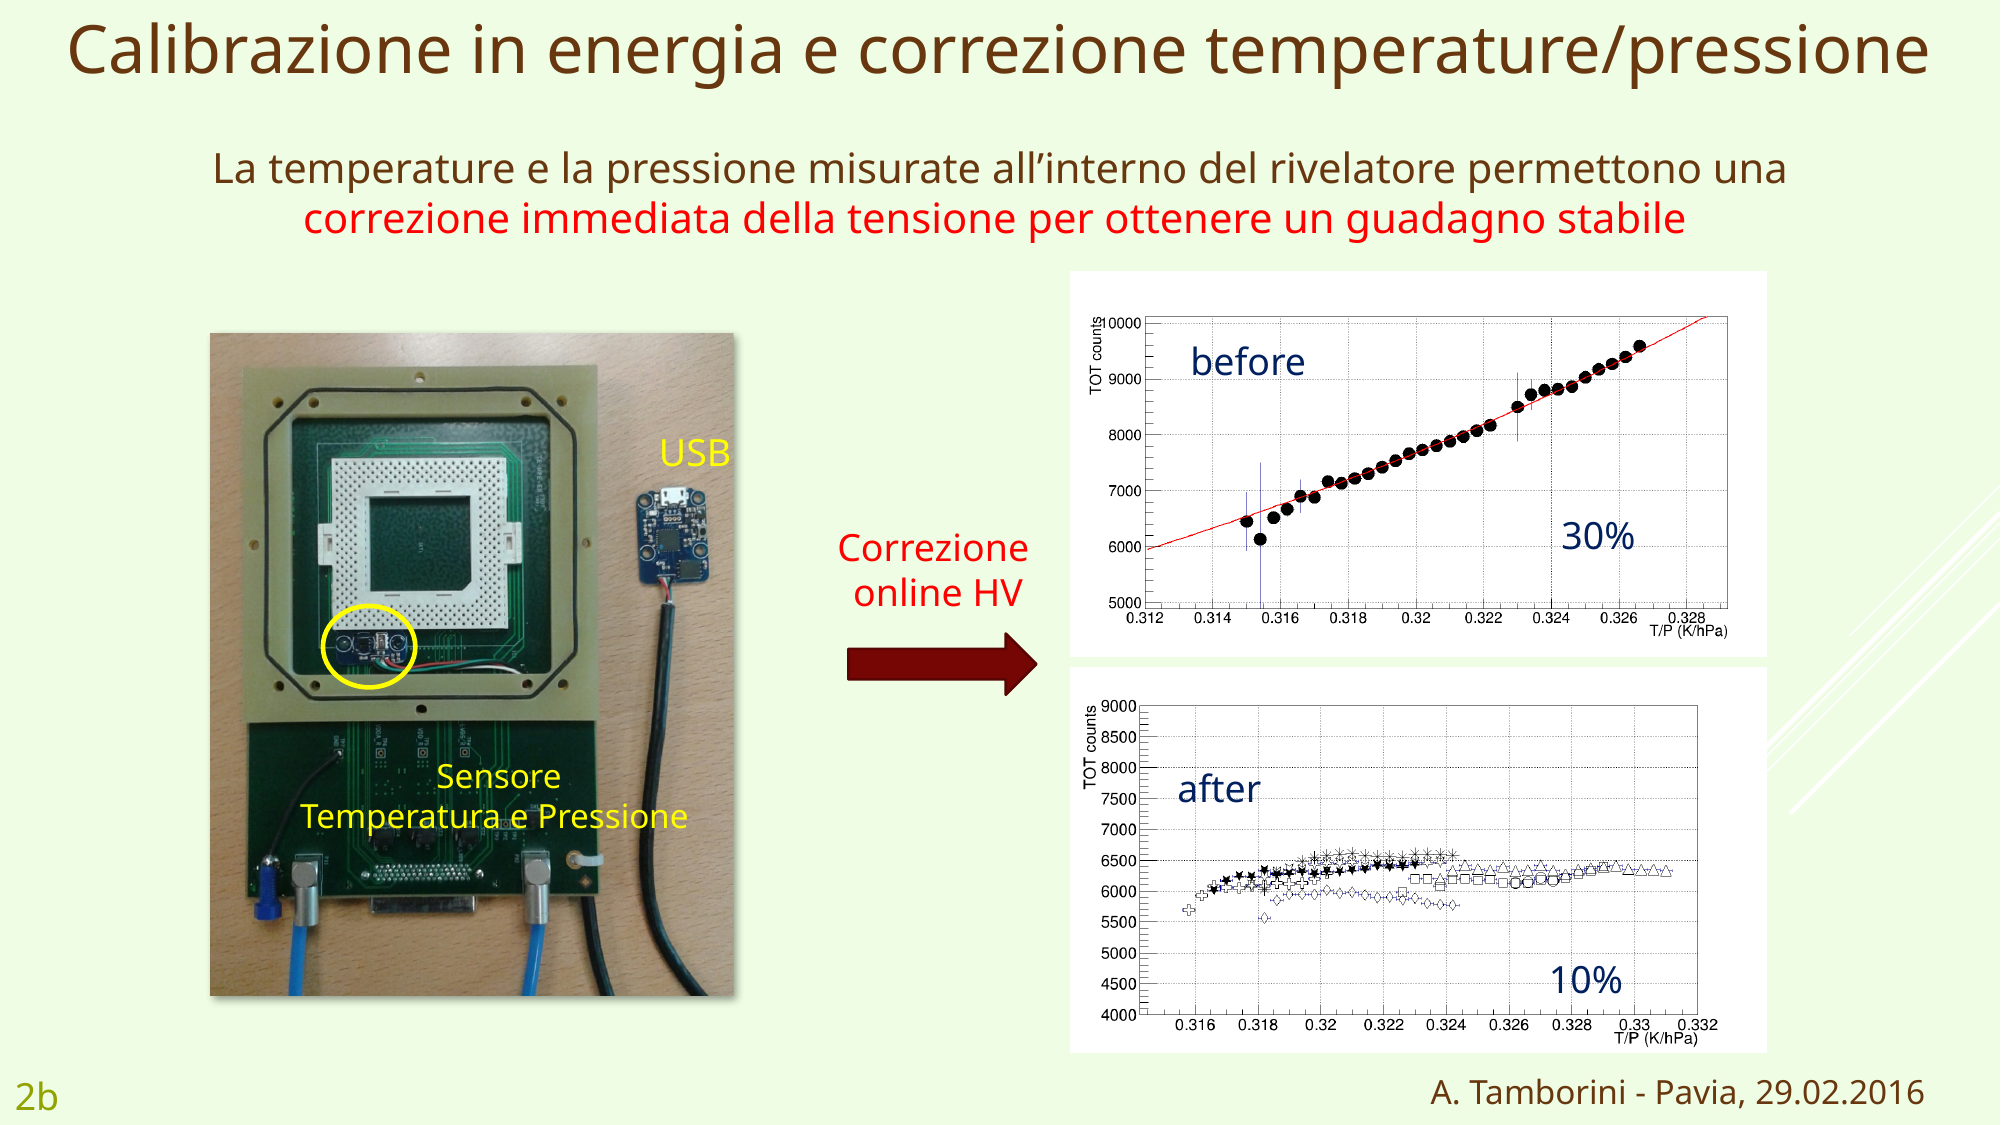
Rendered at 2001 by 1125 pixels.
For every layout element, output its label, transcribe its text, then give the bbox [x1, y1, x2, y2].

text_box 2b [0, 1065, 180, 1125]
text_box La temperature e la pressione misurate all’interno del rivelatore permettono una correzione immediata della tensione per ottenere un guadagno stabile [11, 134, 2000, 249]
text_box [818, 516, 1059, 696]
text_box A. Tamborini - Pavia, 29.02.2016 [101, 1064, 1941, 1119]
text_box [1069, 270, 1767, 657]
text_box Calibrazione in energia e correzione temperature/pressione [0, 0, 2000, 95]
picture [140, 333, 804, 996]
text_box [1069, 667, 1767, 1054]
